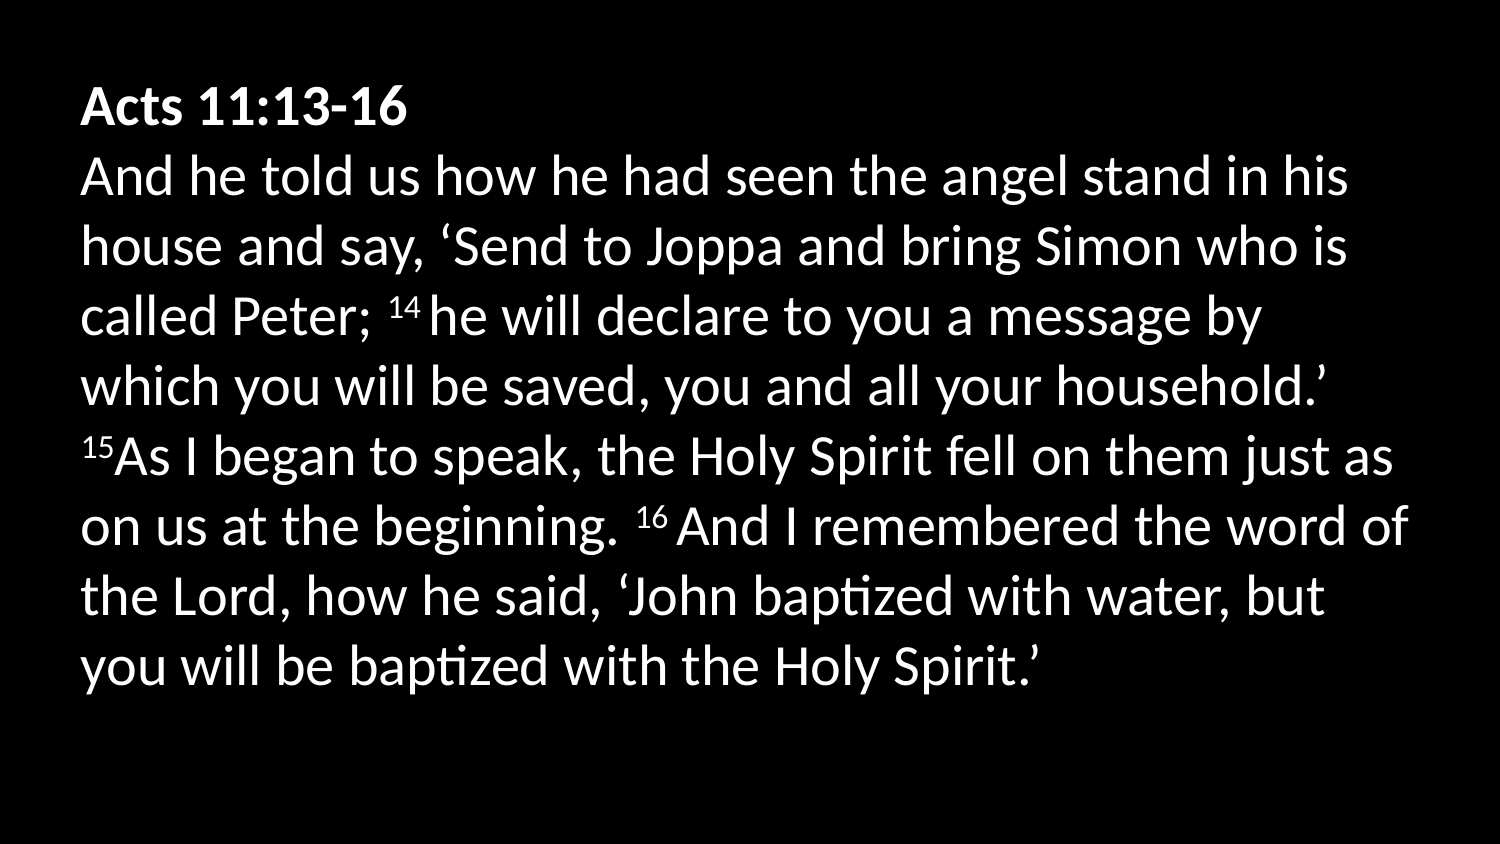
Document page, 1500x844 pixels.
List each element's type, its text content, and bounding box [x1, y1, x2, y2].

text_box Acts 11:13-16 And he told us how he had seen the angel stand in his house and say, ‘Send to Joppa and bring Simon who is called Peter; 14 he will declare to you a message by which you will be saved, you and all your household.’ 15As I began to speak, the Holy Spirit fell on them just as on us at the beginning. 16 And I remembered the word of the Lord, how he said, ‘John baptized with water, but you will be baptized with the Holy Spirit.’ [65, 60, 1429, 750]
